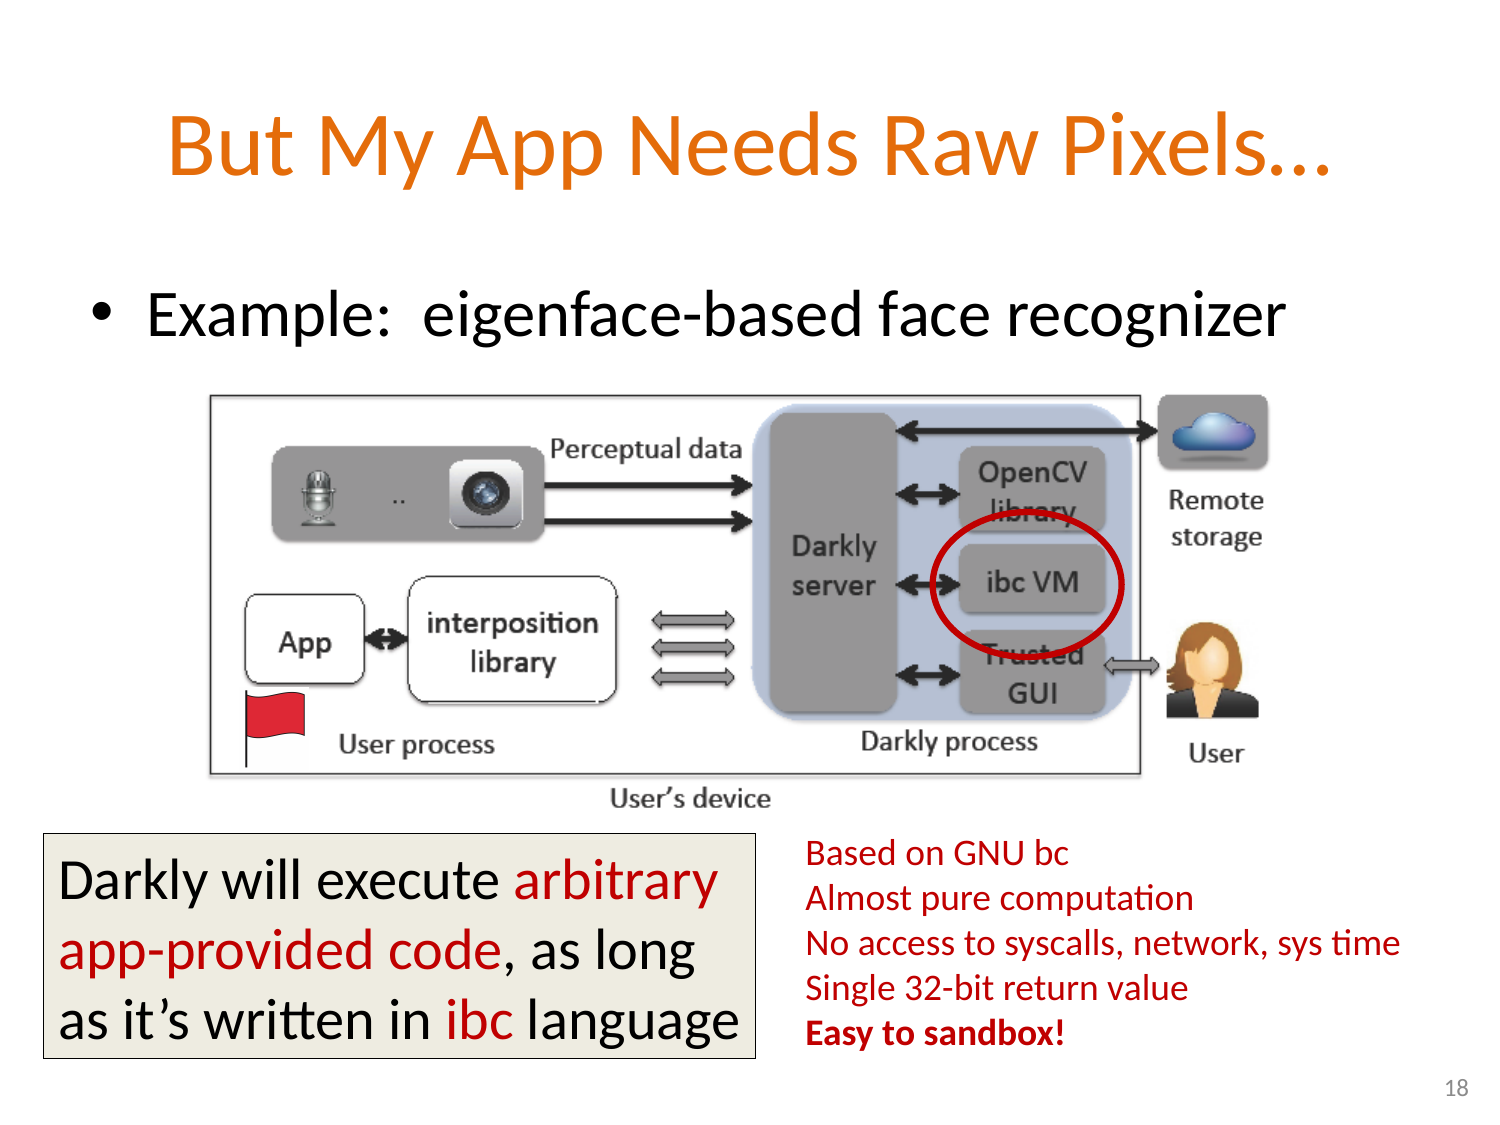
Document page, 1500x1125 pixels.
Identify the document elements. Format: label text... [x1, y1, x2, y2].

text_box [201, 385, 1286, 820]
title But My App Needs Raw Pixels… [75, 45, 1425, 233]
text_box Darkly will execute arbitrary app-provided code, as long as it’s written in ibc language [43, 833, 756, 1059]
picture [239, 686, 310, 771]
list Example: eigenface-based face recognizer [75, 262, 1425, 1005]
slide_number 18 [1134, 1057, 1485, 1117]
text_box Based on GNU bc Almost pure computation No access to syscalls, network, sys time Single 32-bit return value Easy to sandbox! [790, 820, 1417, 1061]
